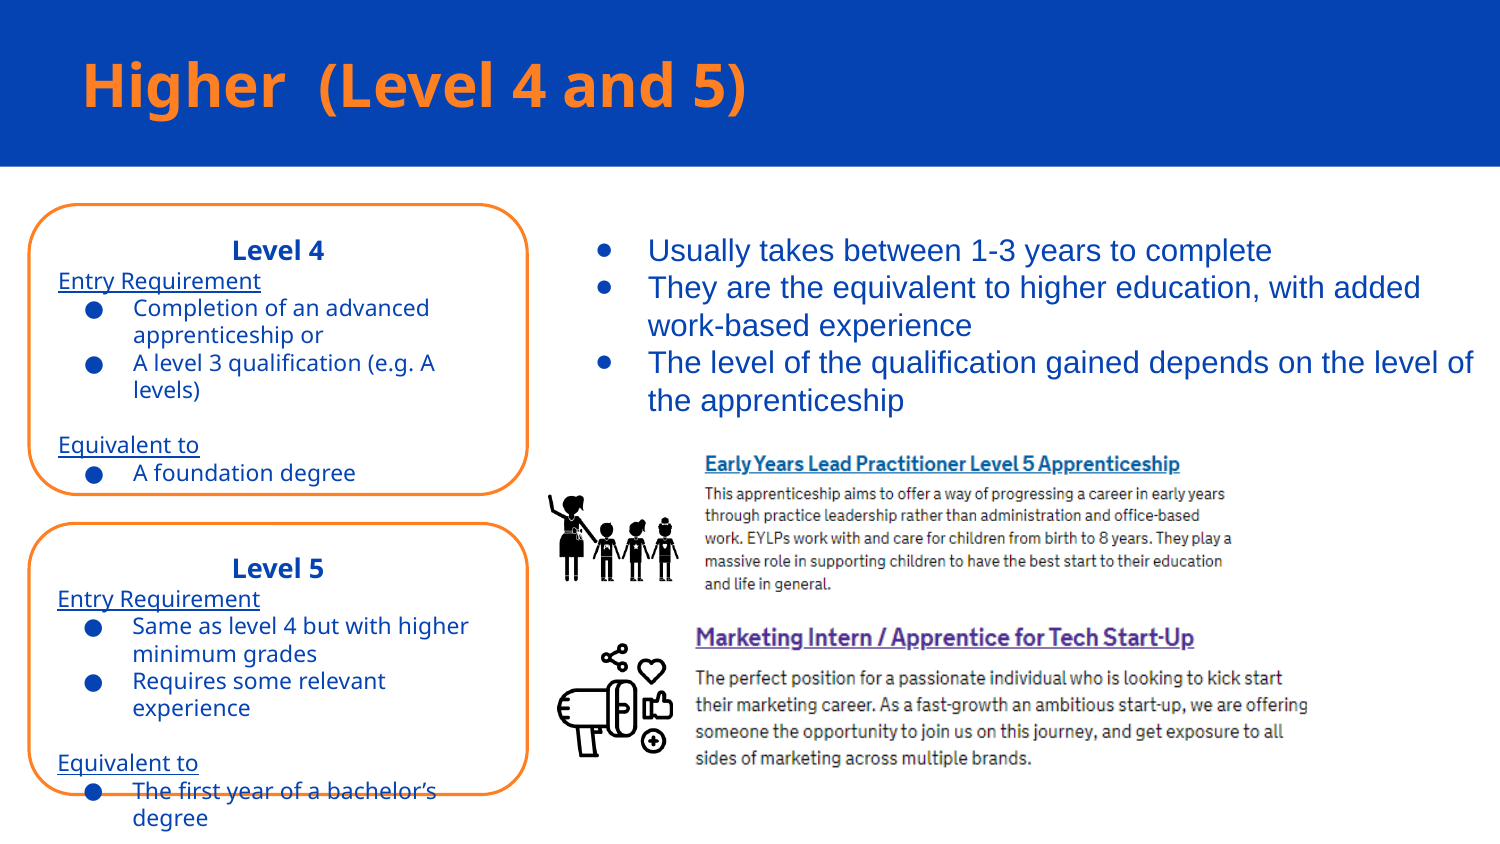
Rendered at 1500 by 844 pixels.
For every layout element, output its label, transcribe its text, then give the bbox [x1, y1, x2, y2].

text_box Level 4 Entry Requirement Completion of an advanced apprenticeship or A level 3 qualification (e.g. A levels) Equivalent to A foundation degree [29, 204, 528, 495]
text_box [689, 617, 1308, 777]
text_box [698, 439, 1246, 599]
title Higher (Level 4 and 5) [66, 32, 1470, 135]
text_box Usually takes between 1-3 years to complete They are the equivalent to higher education, with added work-based experience The level of the qualification gained depends on the level of the apprenticeship [557, 214, 1500, 433]
picture [545, 464, 681, 601]
picture [557, 642, 673, 758]
text_box Level 5 Entry Requirement Same as level 4 but with higher minimum grades Requires some relevant experience Equivalent to The first year of a bachelor’s degree [28, 523, 528, 795]
